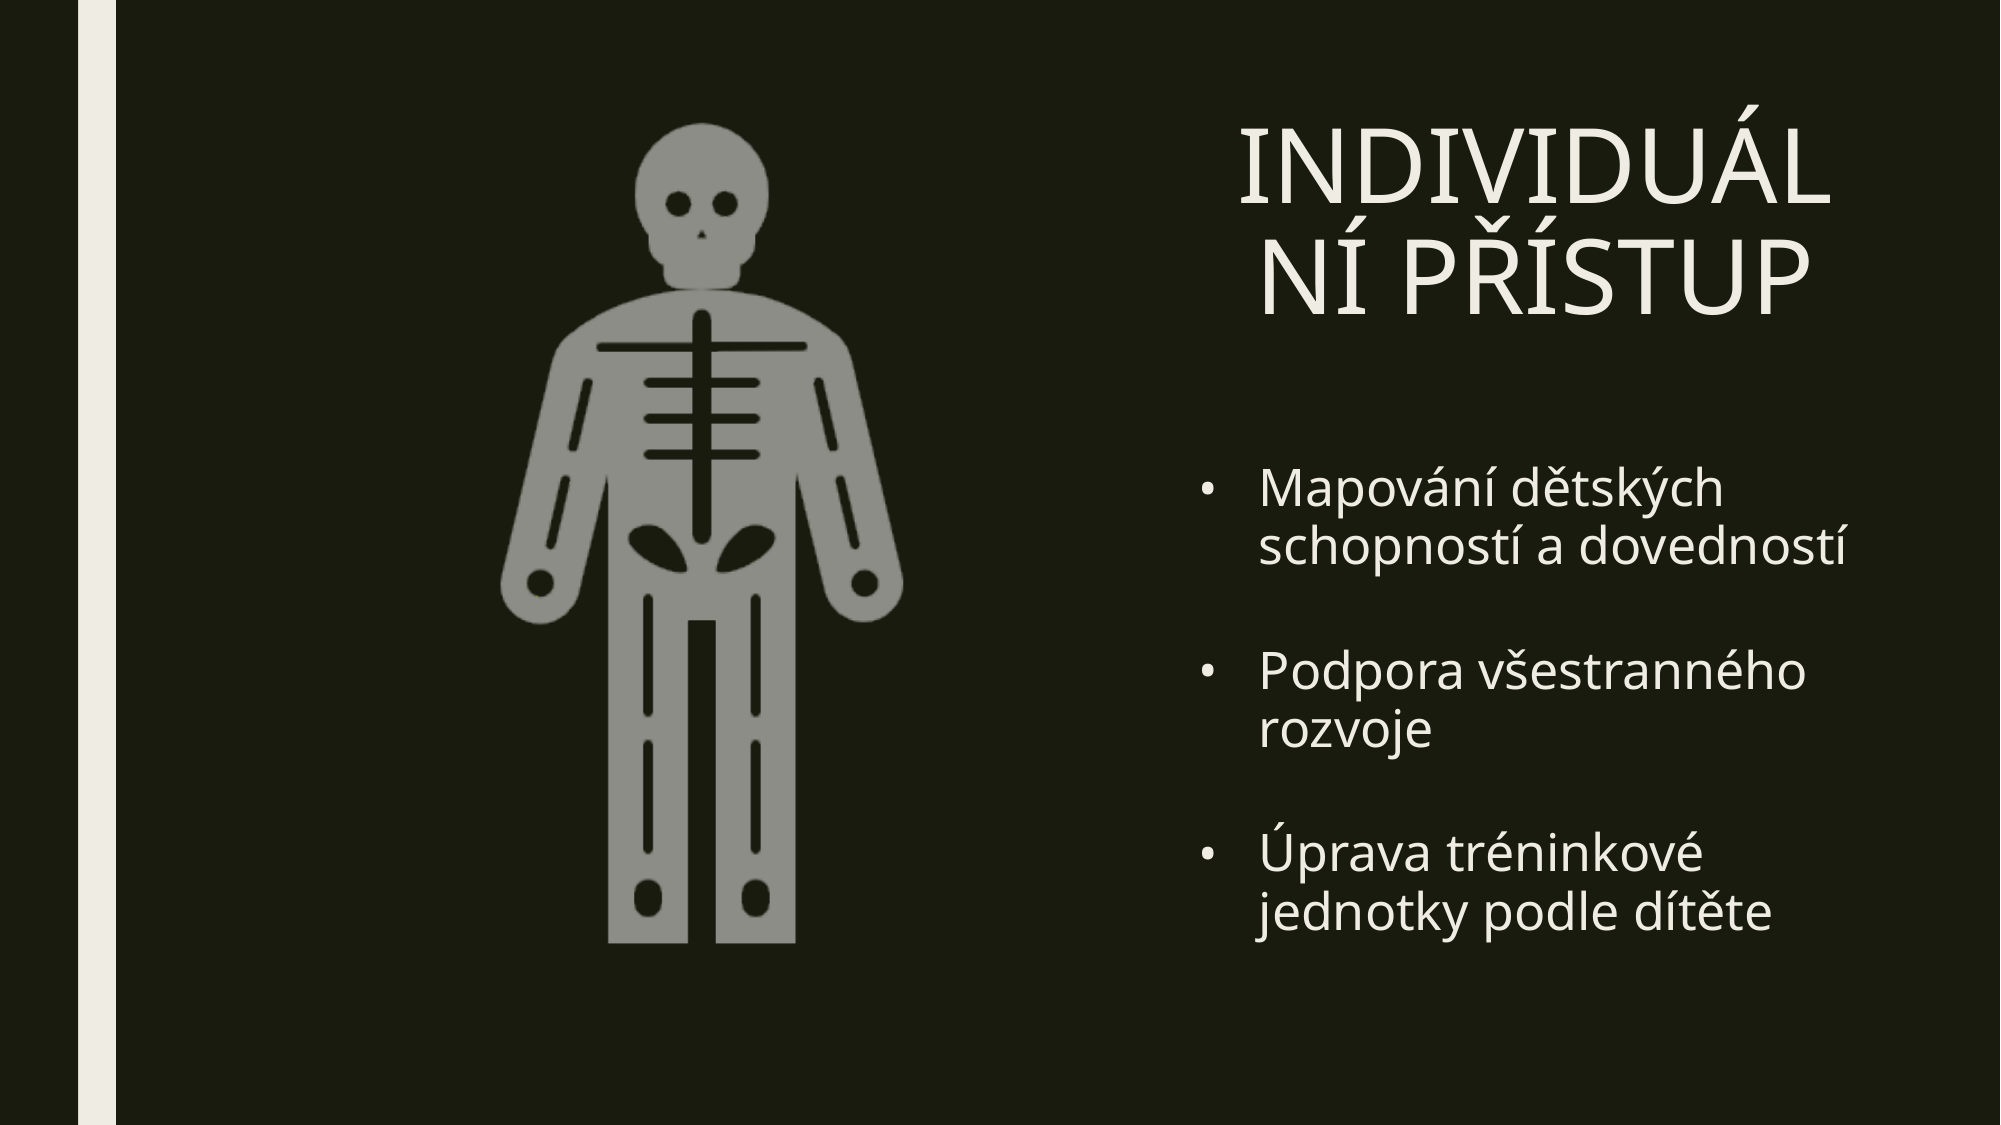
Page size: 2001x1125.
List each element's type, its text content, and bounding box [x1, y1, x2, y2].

text_box [76, 0, 119, 1125]
title Individuální přístup [1209, 107, 1862, 351]
text_box Mapování dětských schopností a dovedností Podpora všestranného rozvoje Úprava tréninkové jednotky podle dítěte [1183, 452, 1938, 955]
picture [271, 105, 1133, 967]
